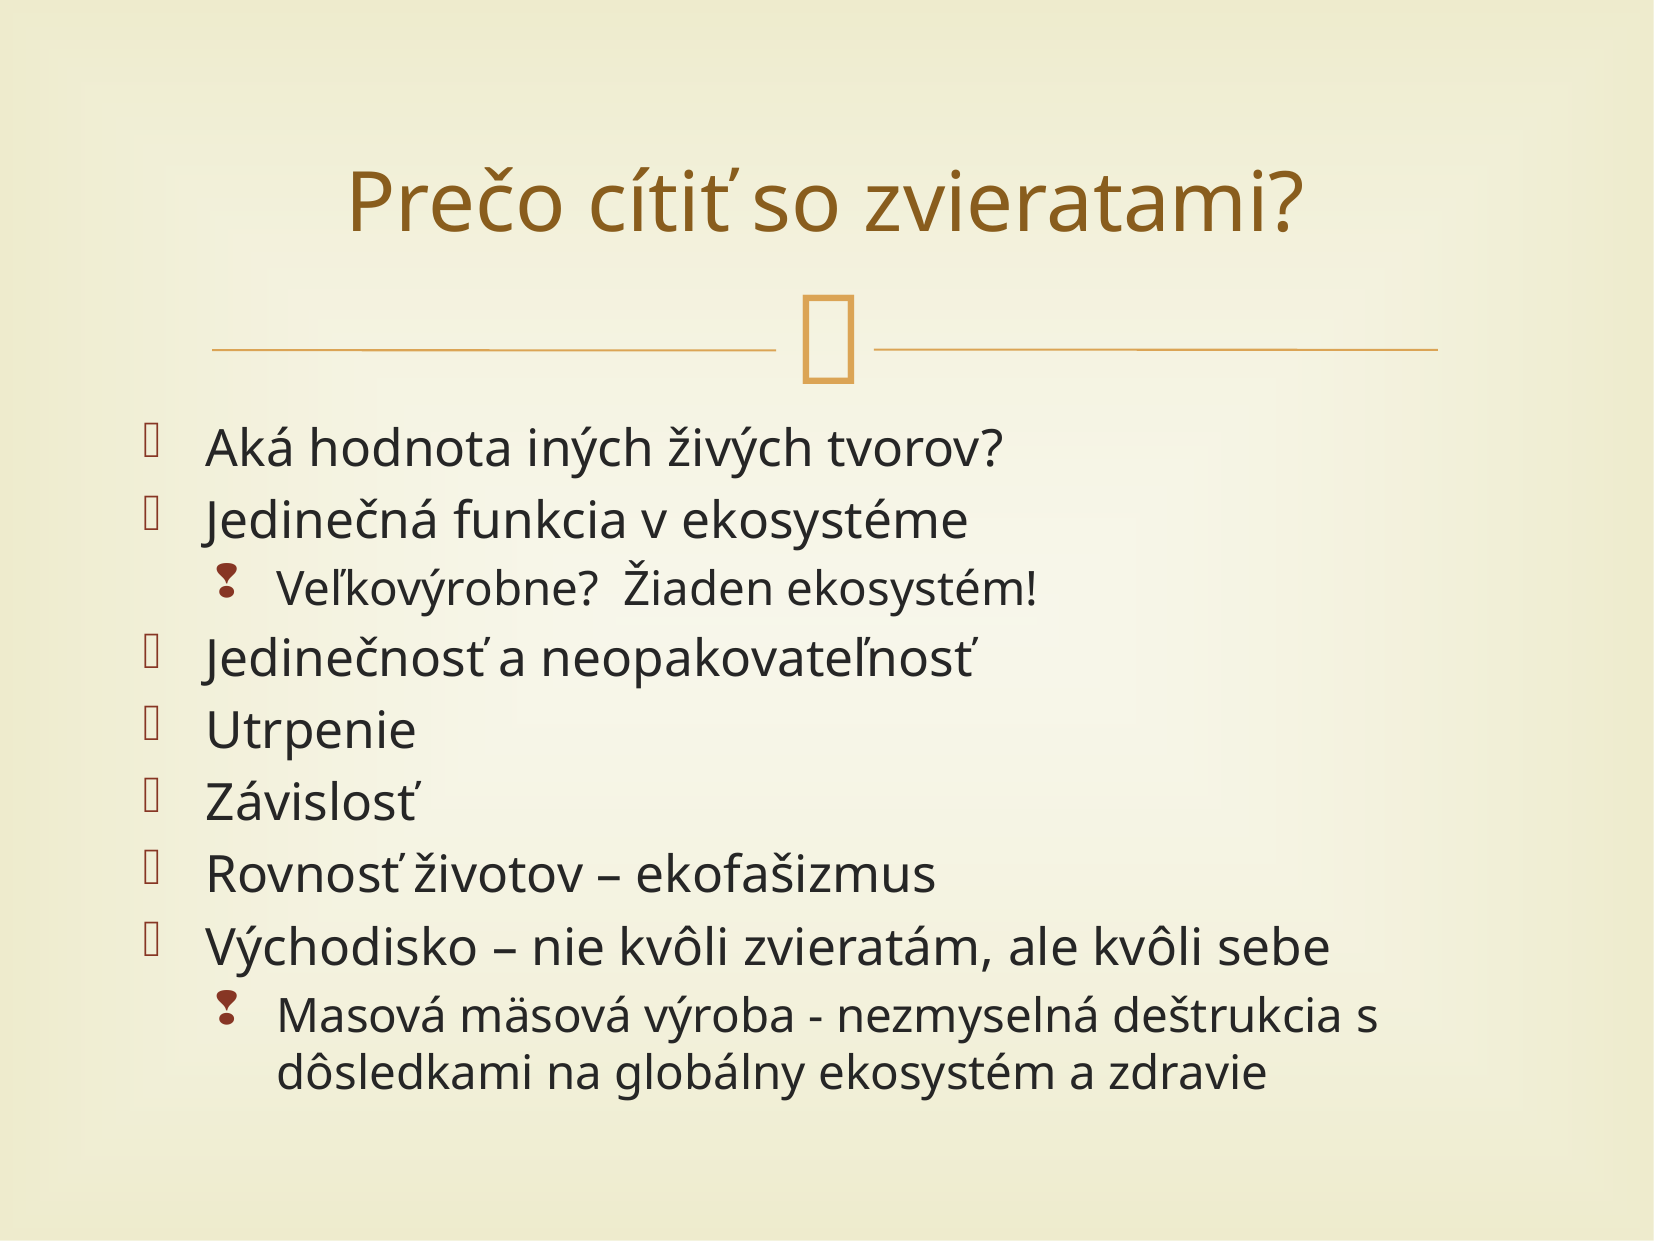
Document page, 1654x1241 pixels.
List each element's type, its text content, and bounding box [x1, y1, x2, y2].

title Prečo cítiť so zvieratami? [124, 103, 1528, 294]
list Aká hodnota iných živých tvorov? Jedinečná funkcia v ekosystéme Veľkovýrobne? Žiaden ekosystém! Jedinečnosť a neopakovateľnosť Utrpenie Závislosť Rovnosť životov – ekofašizmus Východisko – nie kvôli zvieratám, ale kvôli sebe Masová mäsová výroba - nezmyselná deštrukcia s dôsledkami na globálny ekosystém a zdravie [126, 406, 1528, 1108]
